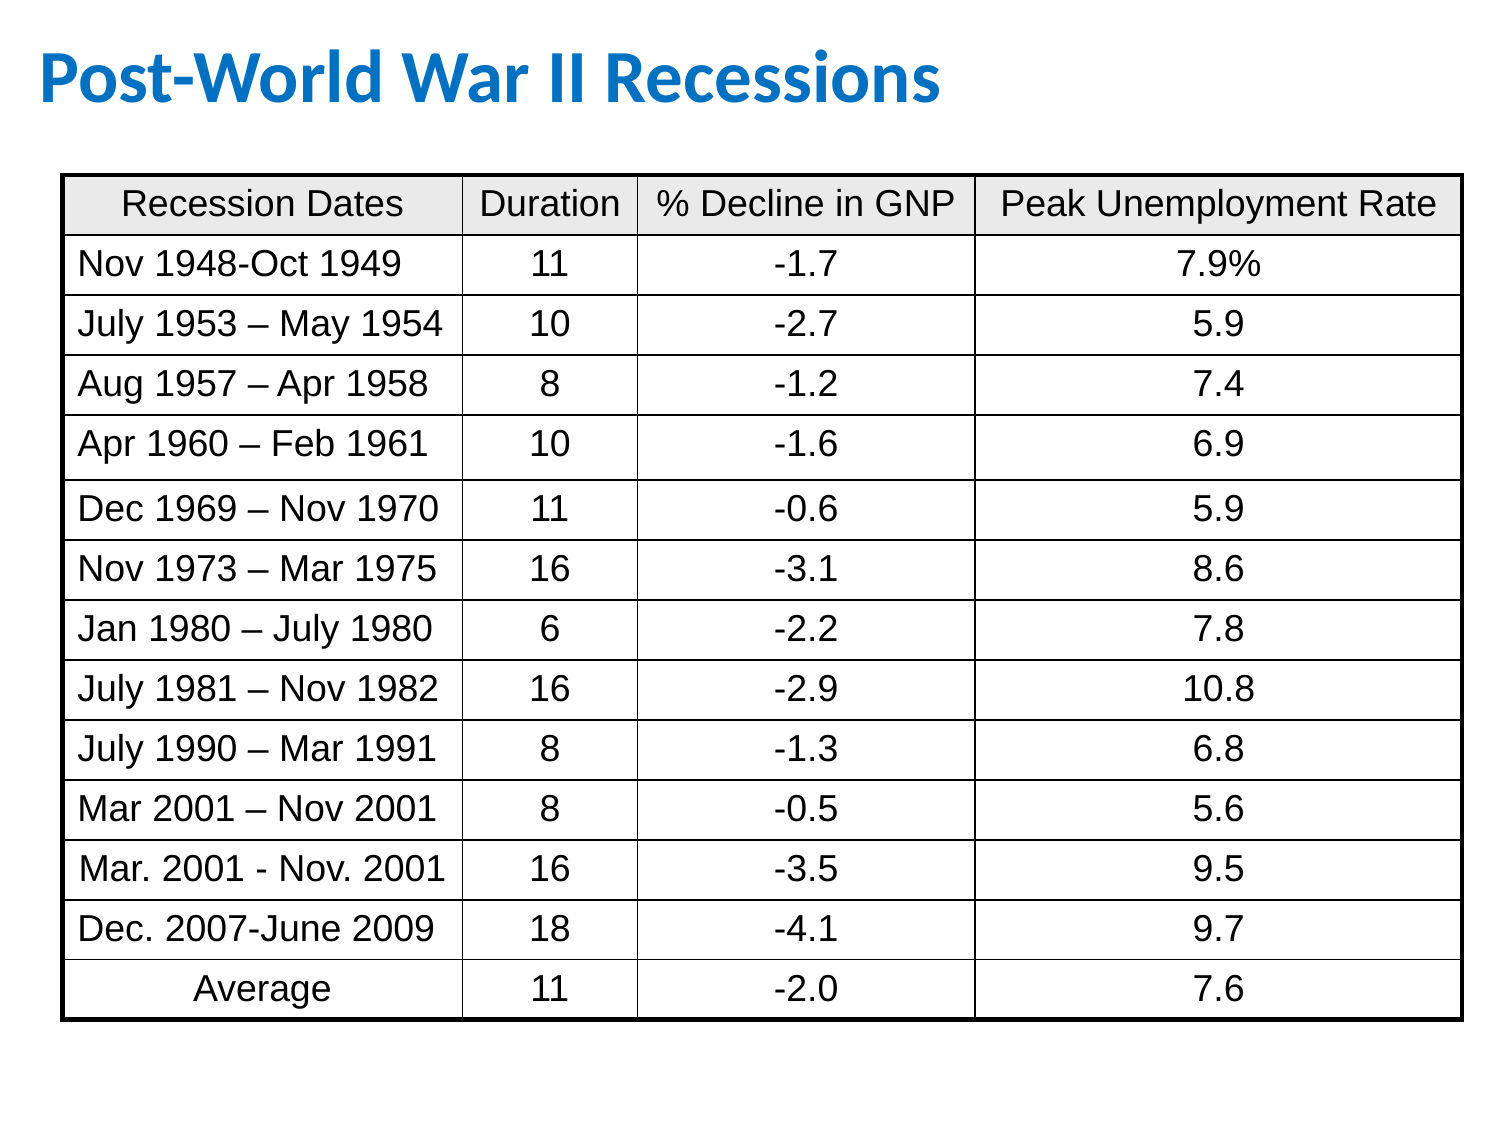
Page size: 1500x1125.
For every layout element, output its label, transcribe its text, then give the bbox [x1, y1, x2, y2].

table_cell -2.9 [638, 661, 974, 719]
table_cell 8 [463, 356, 637, 414]
table_cell July 1990 – Mar 1991 [65, 721, 462, 779]
table_cell Nov 1948-Oct 1949 [65, 236, 462, 294]
table_cell 7.9% [976, 236, 1460, 294]
title Post-World War II Recessions [24, 0, 1450, 183]
table_cell Nov 1973 – Mar 1975 [65, 541, 462, 599]
table_cell 8.6 [976, 541, 1460, 599]
table_cell Dec 1969 – Nov 1970 [65, 481, 462, 539]
table_cell 16 [463, 661, 637, 719]
table_header Peak Unemployment Rate [976, 177, 1460, 234]
table_cell 9.7 [976, 901, 1460, 959]
table_cell -2.0 [638, 960, 974, 1017]
table_cell July 1981 – Nov 1982 [65, 661, 462, 719]
table_cell -0.6 [638, 481, 974, 539]
table_cell -2.7 [638, 296, 974, 354]
table_cell July 1953 – May 1954 [65, 296, 462, 354]
table_cell 11 [463, 236, 637, 294]
table_cell 7.4 [976, 356, 1460, 414]
table_cell 16 [463, 841, 637, 899]
table_cell -3.1 [638, 541, 974, 599]
table_cell 9.5 [976, 841, 1460, 899]
table_header % Decline in GNP [638, 177, 974, 234]
table_cell Aug 1957 – Apr 1958 [65, 356, 462, 414]
table_cell 5.6 [976, 781, 1460, 839]
table_header Duration [463, 177, 637, 234]
table_cell Mar. 2001 - Nov. 2001 [65, 841, 462, 899]
table_cell Jan 1980 – July 1980 [65, 601, 462, 659]
table_cell 11 [463, 481, 637, 539]
table_cell -3.5 [638, 841, 974, 899]
table_cell -2.2 [638, 601, 974, 659]
table_cell 7.8 [976, 601, 1460, 659]
table_cell 5.9 [976, 296, 1460, 354]
table_cell Apr 1960 – Feb 1961 [65, 416, 462, 479]
table_cell 11 [463, 960, 637, 1017]
table_cell 10 [463, 296, 637, 354]
table_cell -0.5 [638, 781, 974, 839]
table_cell 6.9 [976, 416, 1460, 479]
table_cell Dec. 2007-June 2009 [65, 901, 462, 959]
table_cell 6.8 [976, 721, 1460, 779]
table_cell -1.3 [638, 721, 974, 779]
table_cell -1.7 [638, 236, 974, 294]
table_cell Mar 2001 – Nov 2001 [65, 781, 462, 839]
table_cell 5.9 [976, 481, 1460, 539]
table_cell 10 [463, 416, 637, 479]
table_cell Average [65, 960, 462, 1017]
table_cell 8 [463, 721, 637, 779]
table_cell 7.6 [976, 960, 1460, 1017]
table_cell -1.2 [638, 356, 974, 414]
table_cell 8 [463, 781, 637, 839]
table_header Recession Dates [65, 177, 462, 234]
table_cell 10.8 [976, 661, 1460, 719]
table_cell -1.6 [638, 416, 974, 479]
table_cell 16 [463, 541, 637, 599]
table_cell -4.1 [638, 901, 974, 959]
table_cell 6 [463, 601, 637, 659]
table_cell 18 [463, 901, 637, 959]
